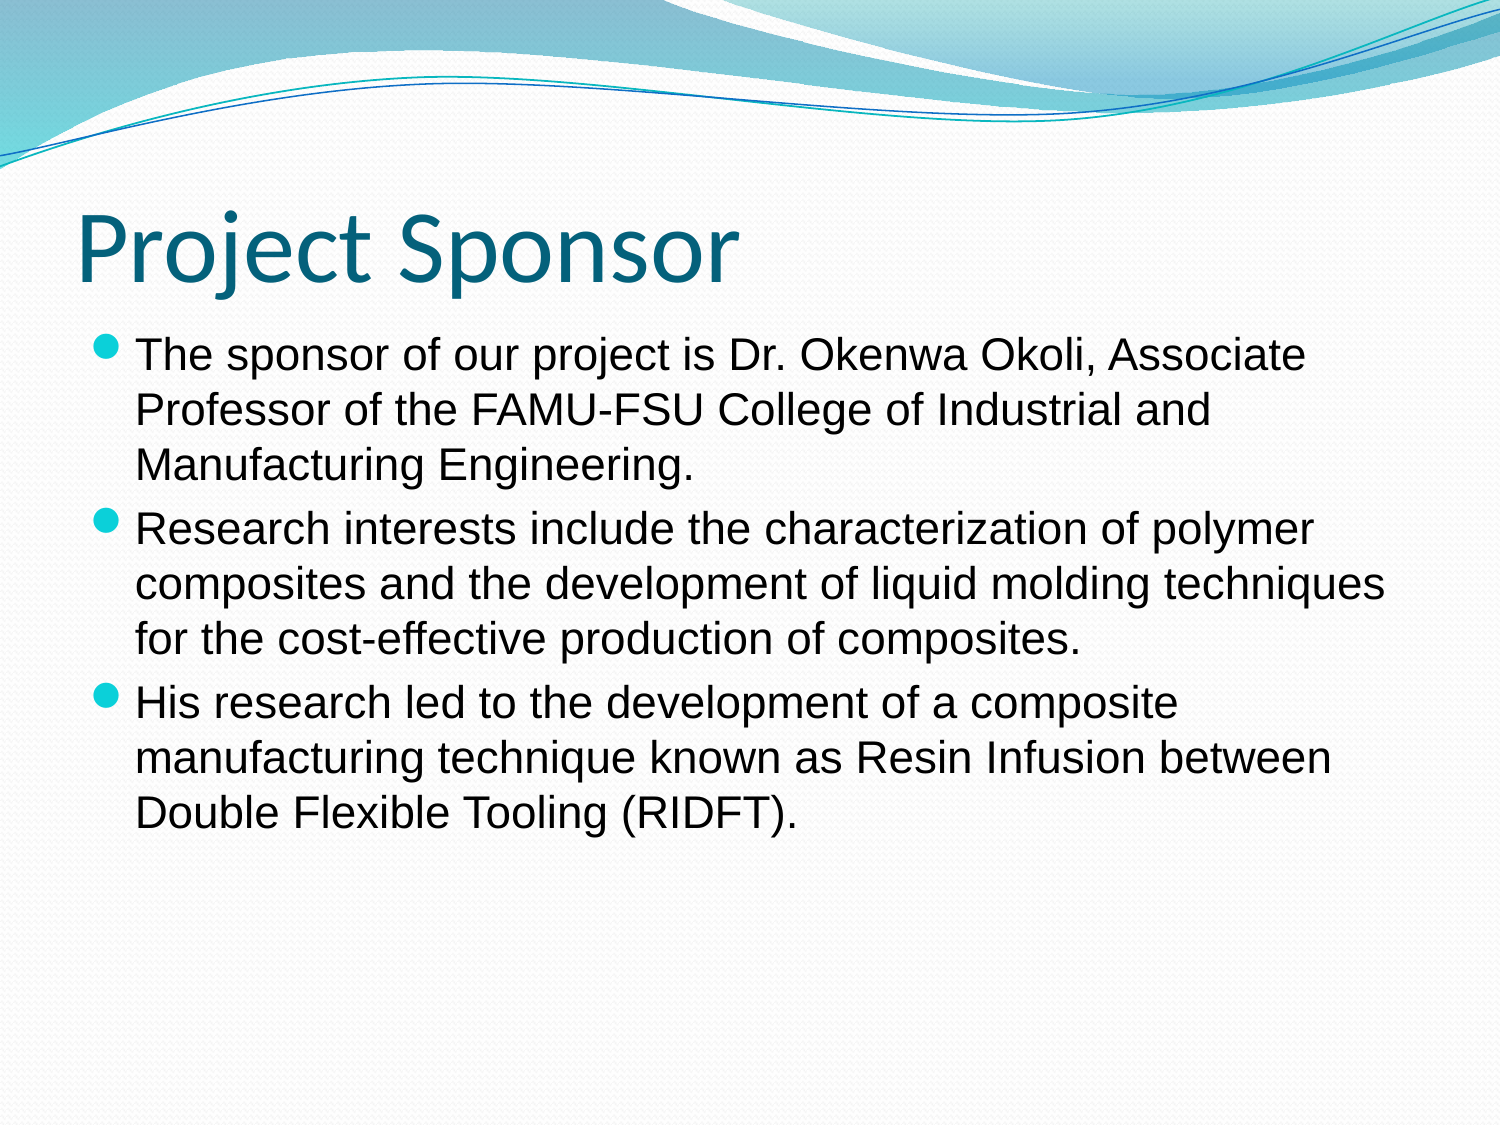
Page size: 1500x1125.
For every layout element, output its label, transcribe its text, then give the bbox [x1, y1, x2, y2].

list The sponsor of our project is Dr. Okenwa Okoli, Associate Professor of the FAMU-FSU College of Industrial and Manufacturing Engineering. Research interests include the characterization of polymer composites and the development of liquid molding techniques for the cost-effective production of composites. His research led to the development of a composite manufacturing technique known as Resin Infusion between Double Flexible Tooling (RIDFT). [75, 317, 1425, 1038]
title Project Sponsor [75, 115, 1425, 303]
